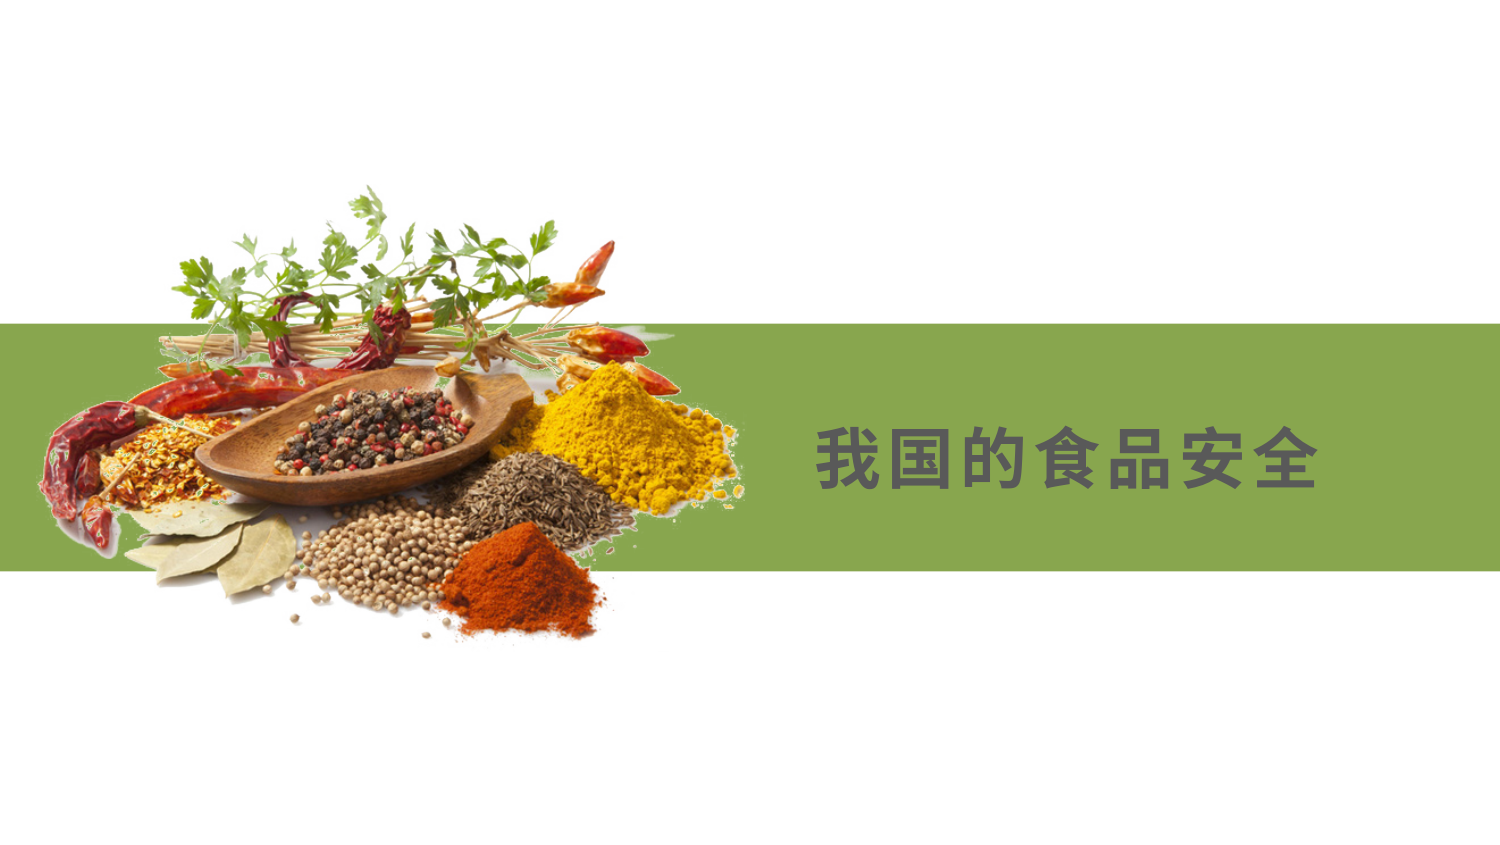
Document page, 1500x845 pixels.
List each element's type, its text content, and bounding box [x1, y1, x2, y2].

text_box [747, 323, 1500, 573]
picture [0, 184, 747, 653]
text_box 我国的食品安全 [803, 370, 1383, 502]
